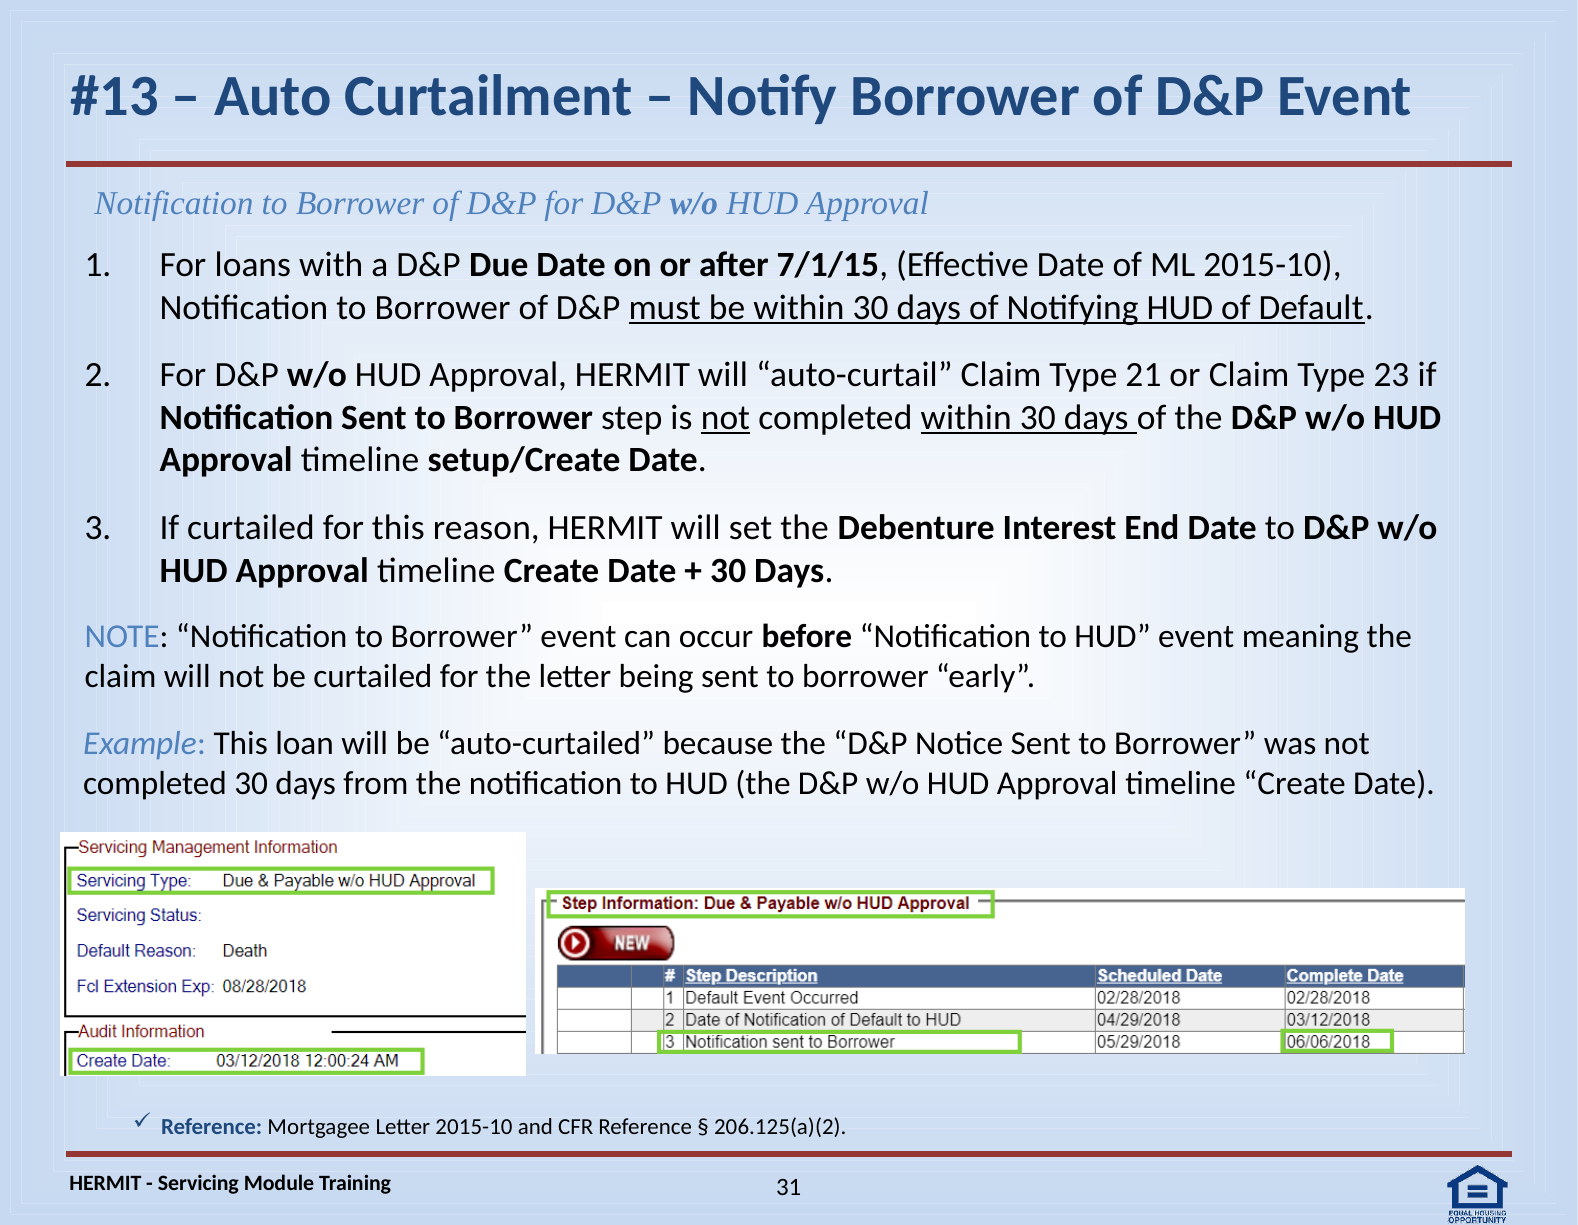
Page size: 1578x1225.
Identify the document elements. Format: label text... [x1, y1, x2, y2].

text_box Reference: Mortgagee Letter 2015-10 and CFR Reference § 206.125(a)(2). [118, 1103, 863, 1225]
picture [1445, 1162, 1509, 1225]
list Notification to Borrower of D&P for D&P w/o HUD Approval [78, 173, 1361, 219]
picture [60, 832, 526, 1076]
text_box For loans with a D&P Due Date on or after 7/1/15, (Effective Date of ML 2015-10), Notification to Borrower of D&P must be within 30 days of Notifying HUD of Default. For D&P w/o HUD Approval, HERMIT will “auto-curtail” Claim Type 21 or Claim Type 23 if Notification Sent to Borrower step is not completed within 30 days of the D&P w/o HUD Approval timeline setup/Create Date. If curtailed for this reason, HERMIT will set the Debenture Interest End Date to D&P w/o HUD Approval timeline Create Date + 30 Days. NOTE: “Notification to Borrower” event can occur before “Notification to HUD” event meaning the claim will not be curtailed for the letter being sent to borrower “early”. [69, 234, 1480, 792]
text_box Example: This loan will be “auto-curtailed” because the “D&P Notice Sent to Borrower” was not completed 30 days from the notification to HUD (the D&P w/o HUD Approval timeline “Create Date). [68, 714, 1478, 809]
title #13 – Auto Curtailment – Notify Borrower of D&P Event [54, 25, 1529, 159]
picture [534, 888, 1465, 1054]
